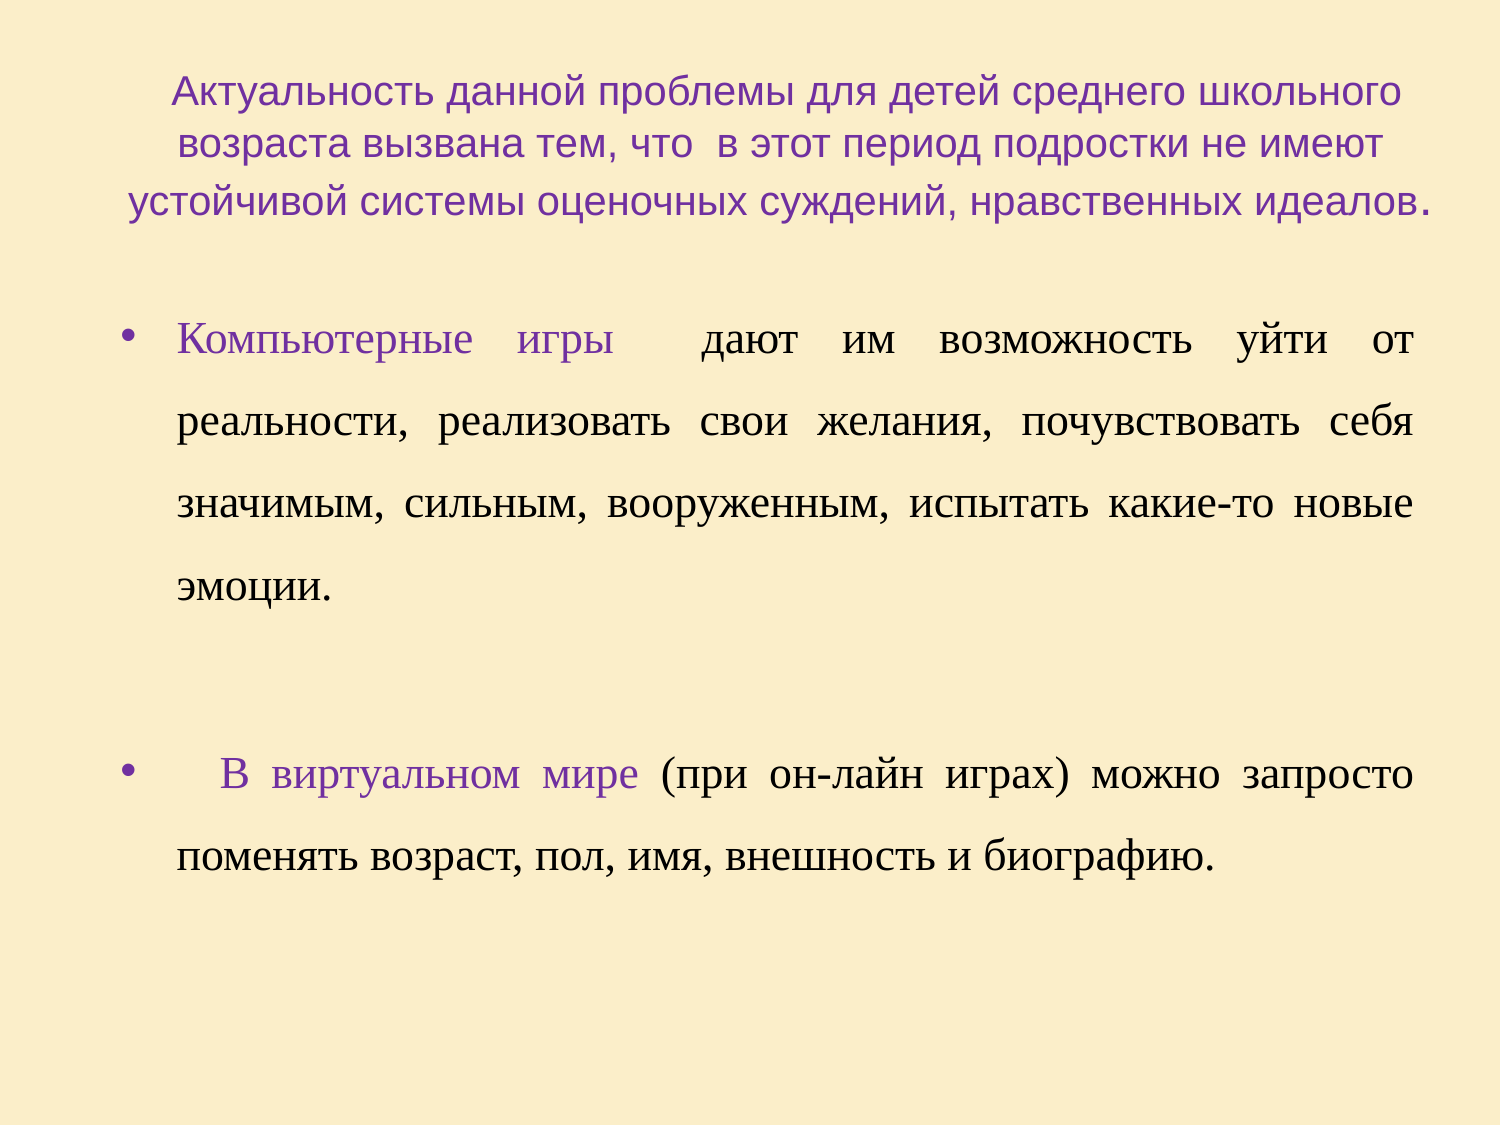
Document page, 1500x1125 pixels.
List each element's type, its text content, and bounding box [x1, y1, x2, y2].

title Актуальность данной проблемы для детей среднего школьного возраста вызвана тем, что в этот период подростки не имеют устойчивой системы оценочных суждений, нравственных идеалов. [105, 46, 1456, 235]
list Компьютерные игры дают им возможность уйти от реальности, реализовать свои желания, почувствовать себя значимым, сильным, вооруженным, испытать какие-то новые эмоции. В виртуальном мире (при он-лайн играх) можно запросто поменять возраст, пол, имя, внешность и биографию. [105, 210, 1430, 954]
